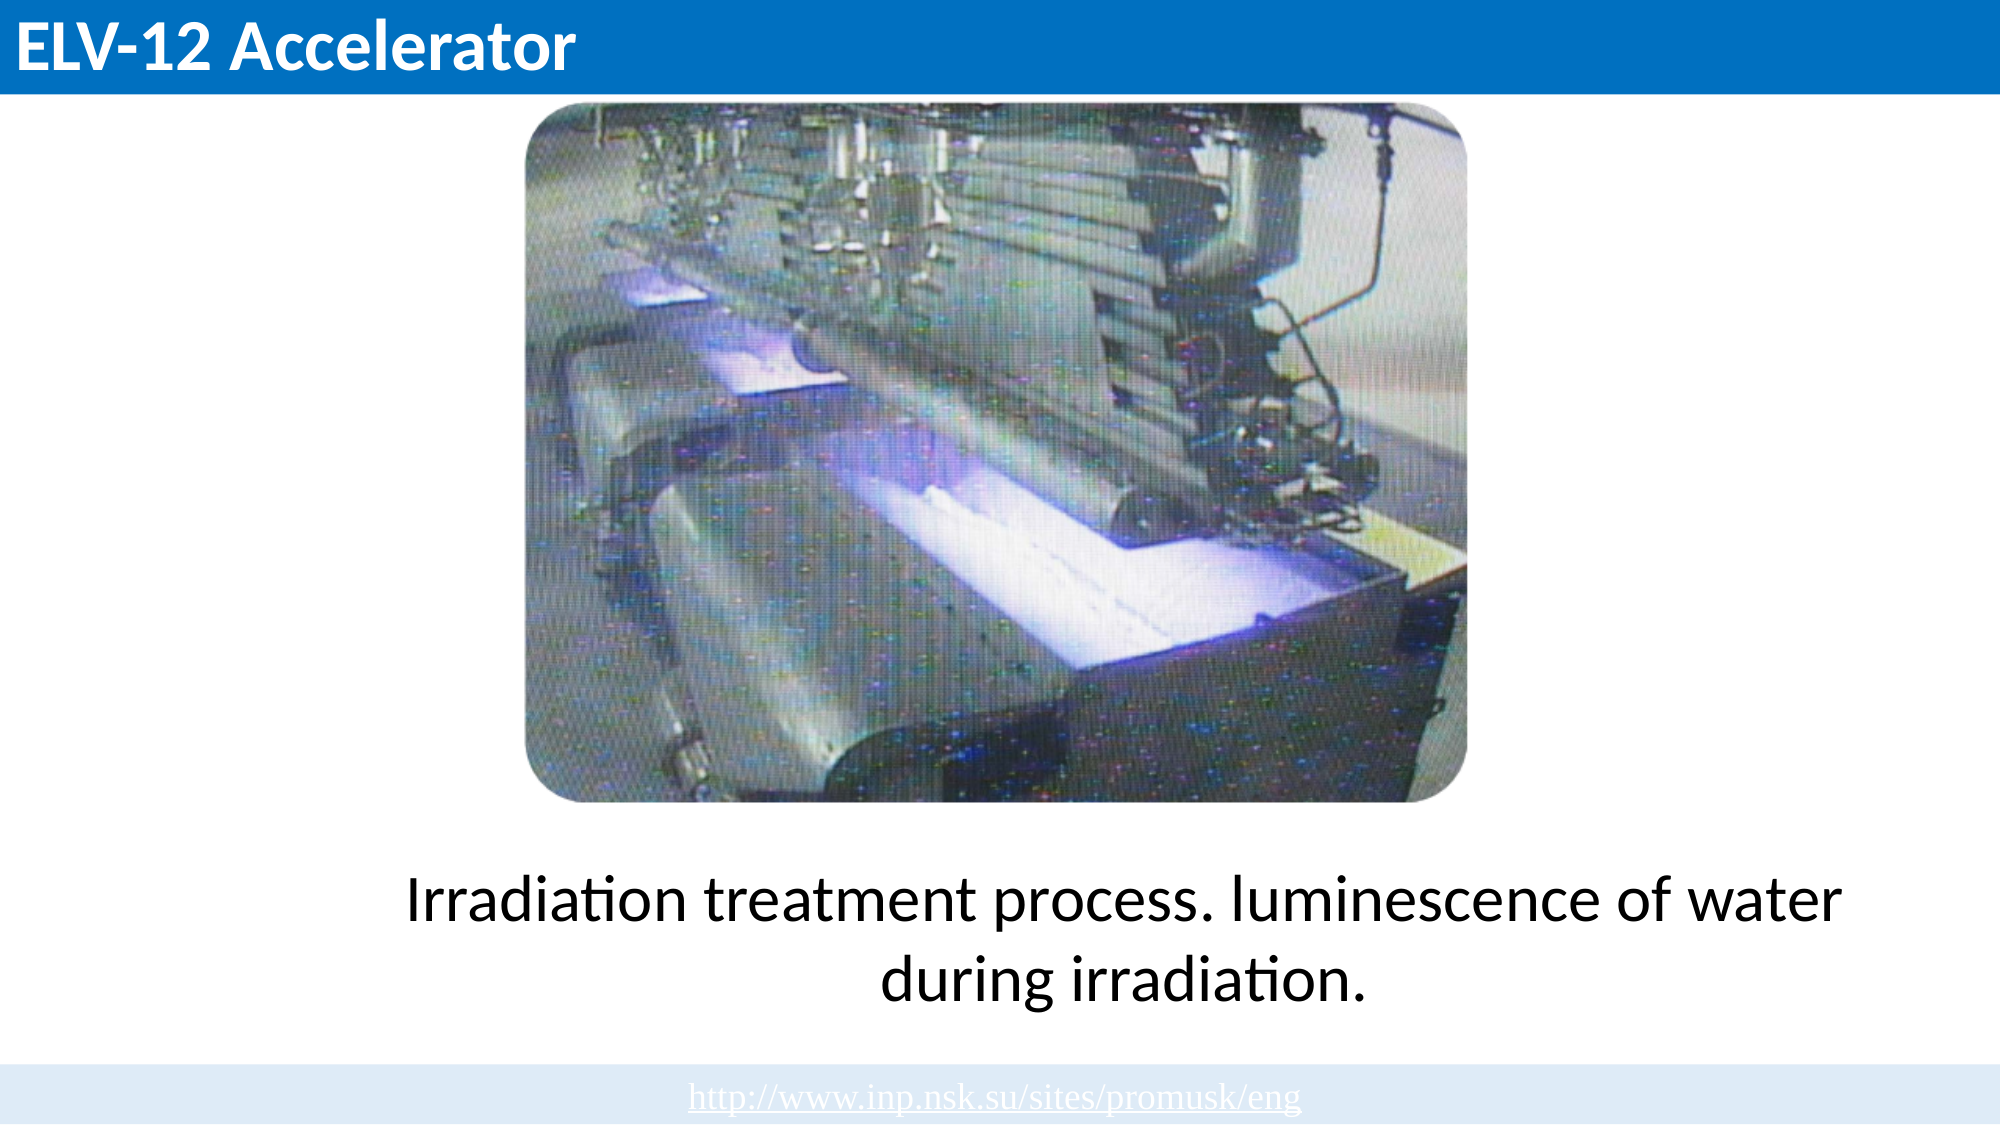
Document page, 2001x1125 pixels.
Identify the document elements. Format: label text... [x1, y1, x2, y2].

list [520, 94, 1480, 809]
title ELV-12 Accelerator [0, 0, 2000, 95]
text_box Irradiation treatment process. luminescence of water during irradiation. [380, 847, 1869, 1023]
text_box http://www.inp.nsk.su/sites/promusk/eng [0, 1064, 2000, 1125]
